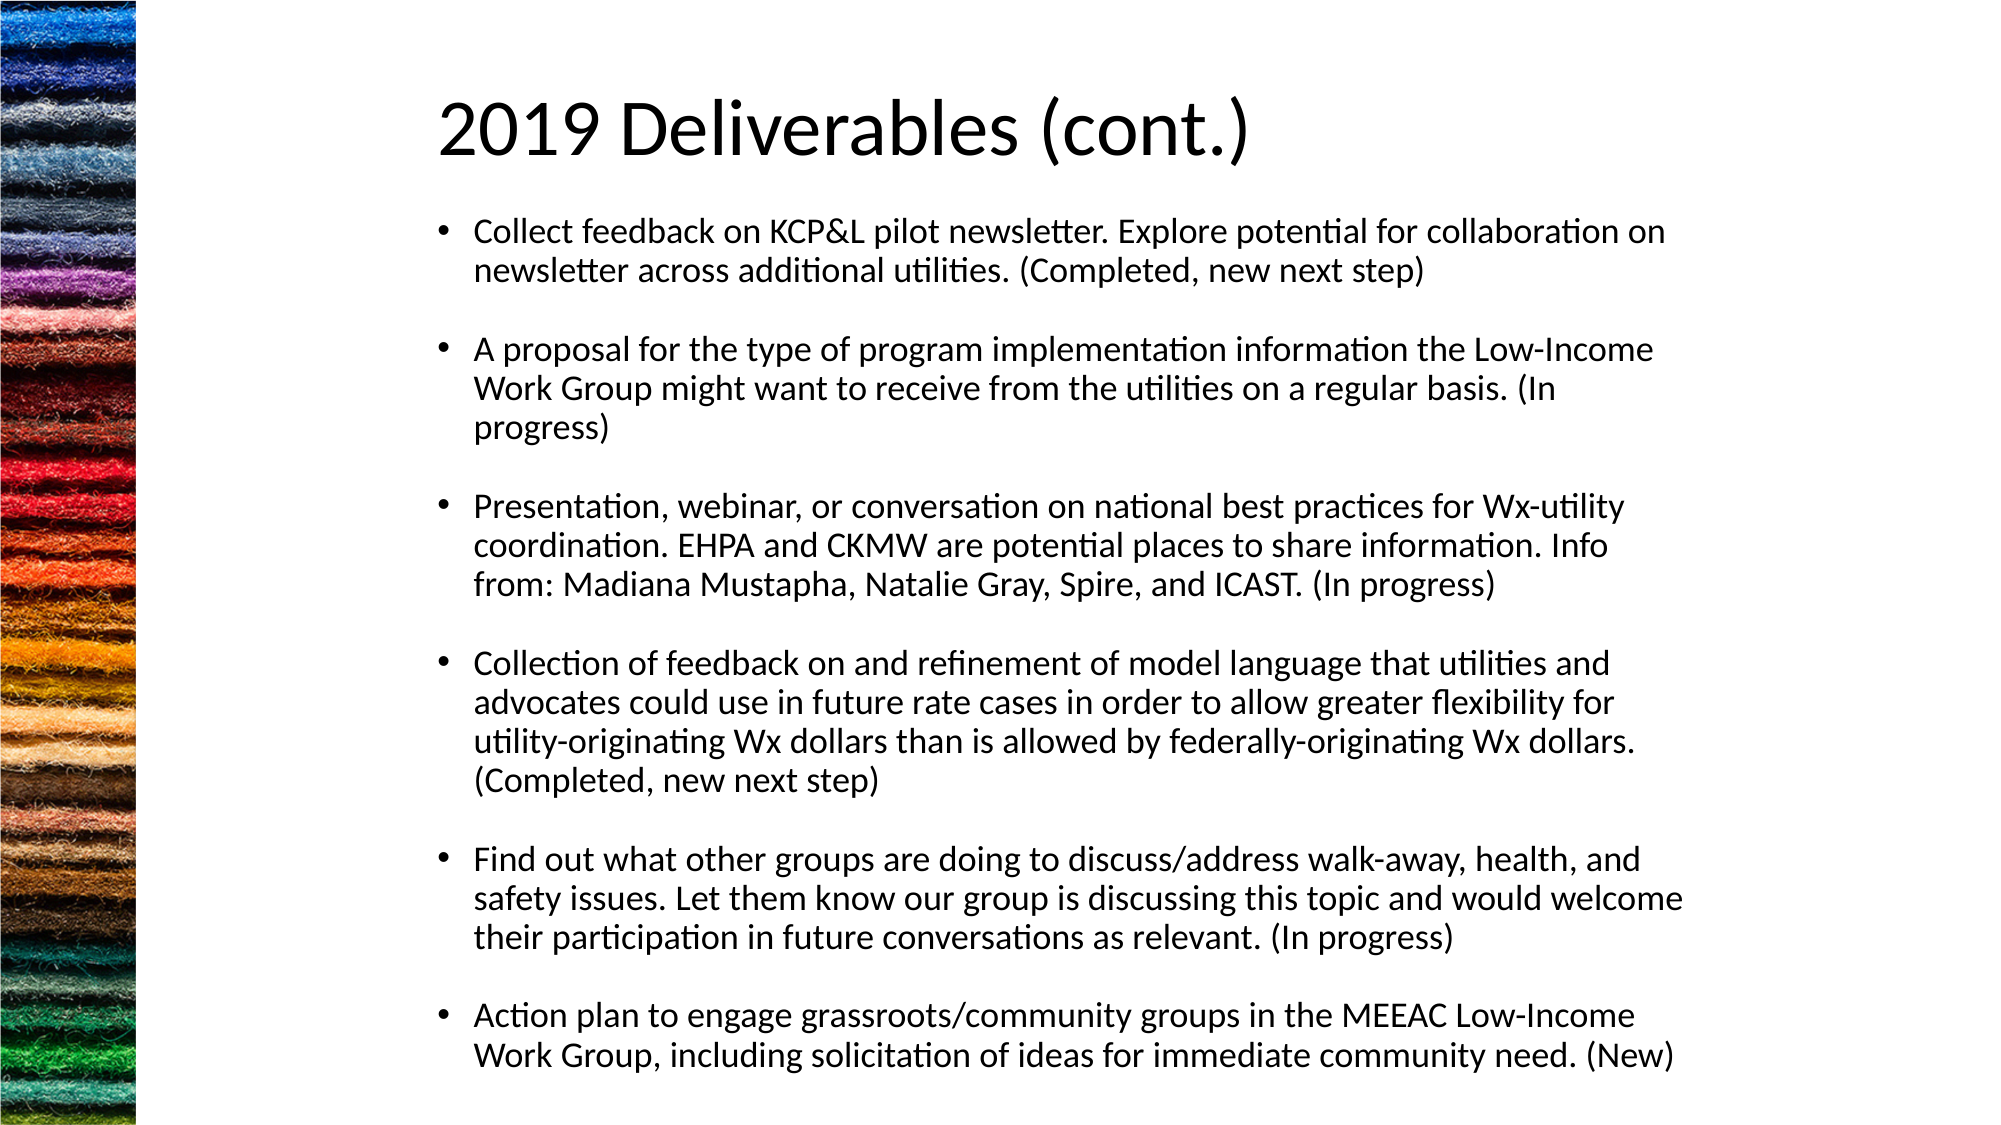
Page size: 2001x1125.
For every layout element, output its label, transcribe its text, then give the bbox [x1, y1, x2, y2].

picture [0, 2, 631, 1124]
list 2019 Deliverables (cont.) Collect feedback on KCP&L pilot newsletter. Explore potential for collaboration on newsletter across additional utilities. (Completed, new next step) A proposal for the type of program implementation information the Low-Income Work Group might want to receive from the utilities on a regular basis. (In progress) Presentation, webinar, or conversation on national best practices for Wx-utility coordination. EHPA and CKMW are potential places to share information. Info from: Madiana Mustapha, Natalie Gray, Spire, and ICAST. (In progress) Collection of feedback on and refinement of model language that utilities and advocates could use in future rate cases in order to allow greater flexibility for utility-originating Wx dollars than is allowed by federally-originating Wx dollars. (Completed, new next step) Find out what other groups are doing to discuss/address walk-away, health, and safety issues. Let them know our group is discussing this topic and would welcome their participation in future conversations as relevant. (In progress) Action plan to engage grassroots/community groups in the MEEAC Low-Income Work Group, including solicitation of ideas for immediate community need. (New) [422, 0, 1703, 1101]
